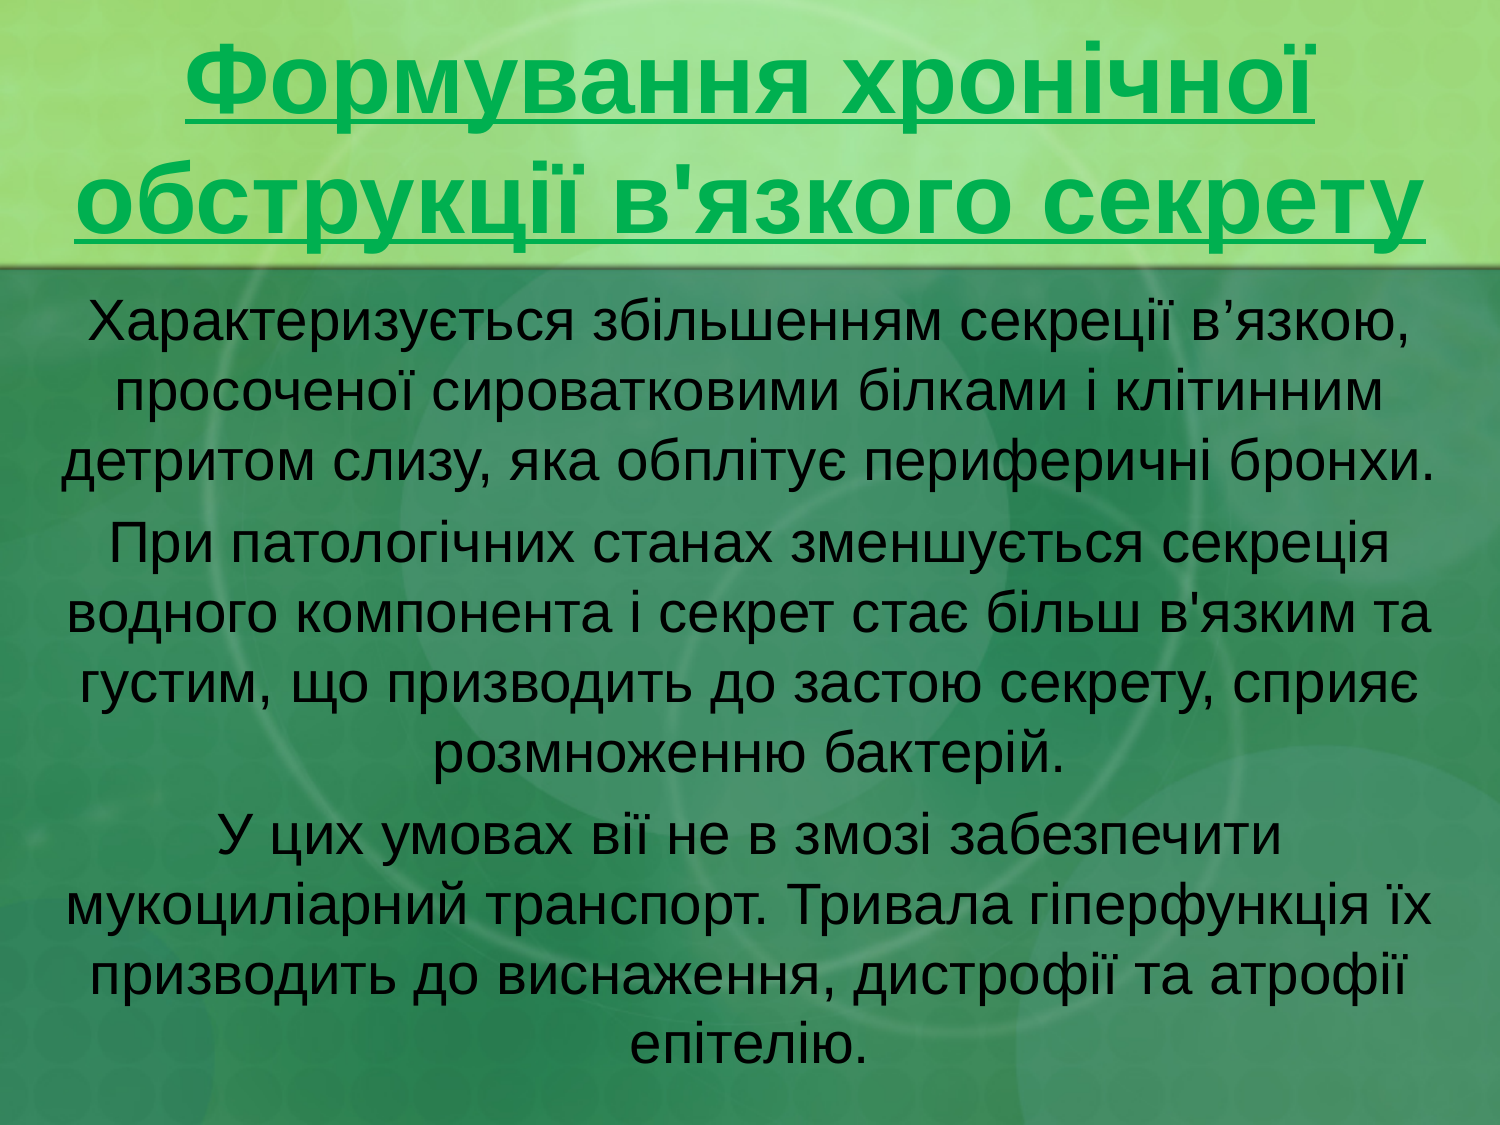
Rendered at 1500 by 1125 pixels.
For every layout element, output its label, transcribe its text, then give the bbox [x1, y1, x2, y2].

list Характеризується збільшенням секреції в’язкою, просоченої сироватковими білками і клітинним детритом слизу, яка обплітує периферичні бронхи. При патологічних станах зменшується секреція водного компонента і секрет стає більш в'язким та густим, що призводить до застою секрету, сприяє розмноженню бактерій. У цих умовах вії не в змозі забезпечити мукоциліарний транспорт. Тривала гіперфункція їх призводить до виснаження, дистрофії та атрофії епітелію. [37, 275, 1463, 1100]
title Формування хронічної обструкції в'язкого секрету [0, 0, 1500, 268]
picture [0, 268, 1500, 1125]
